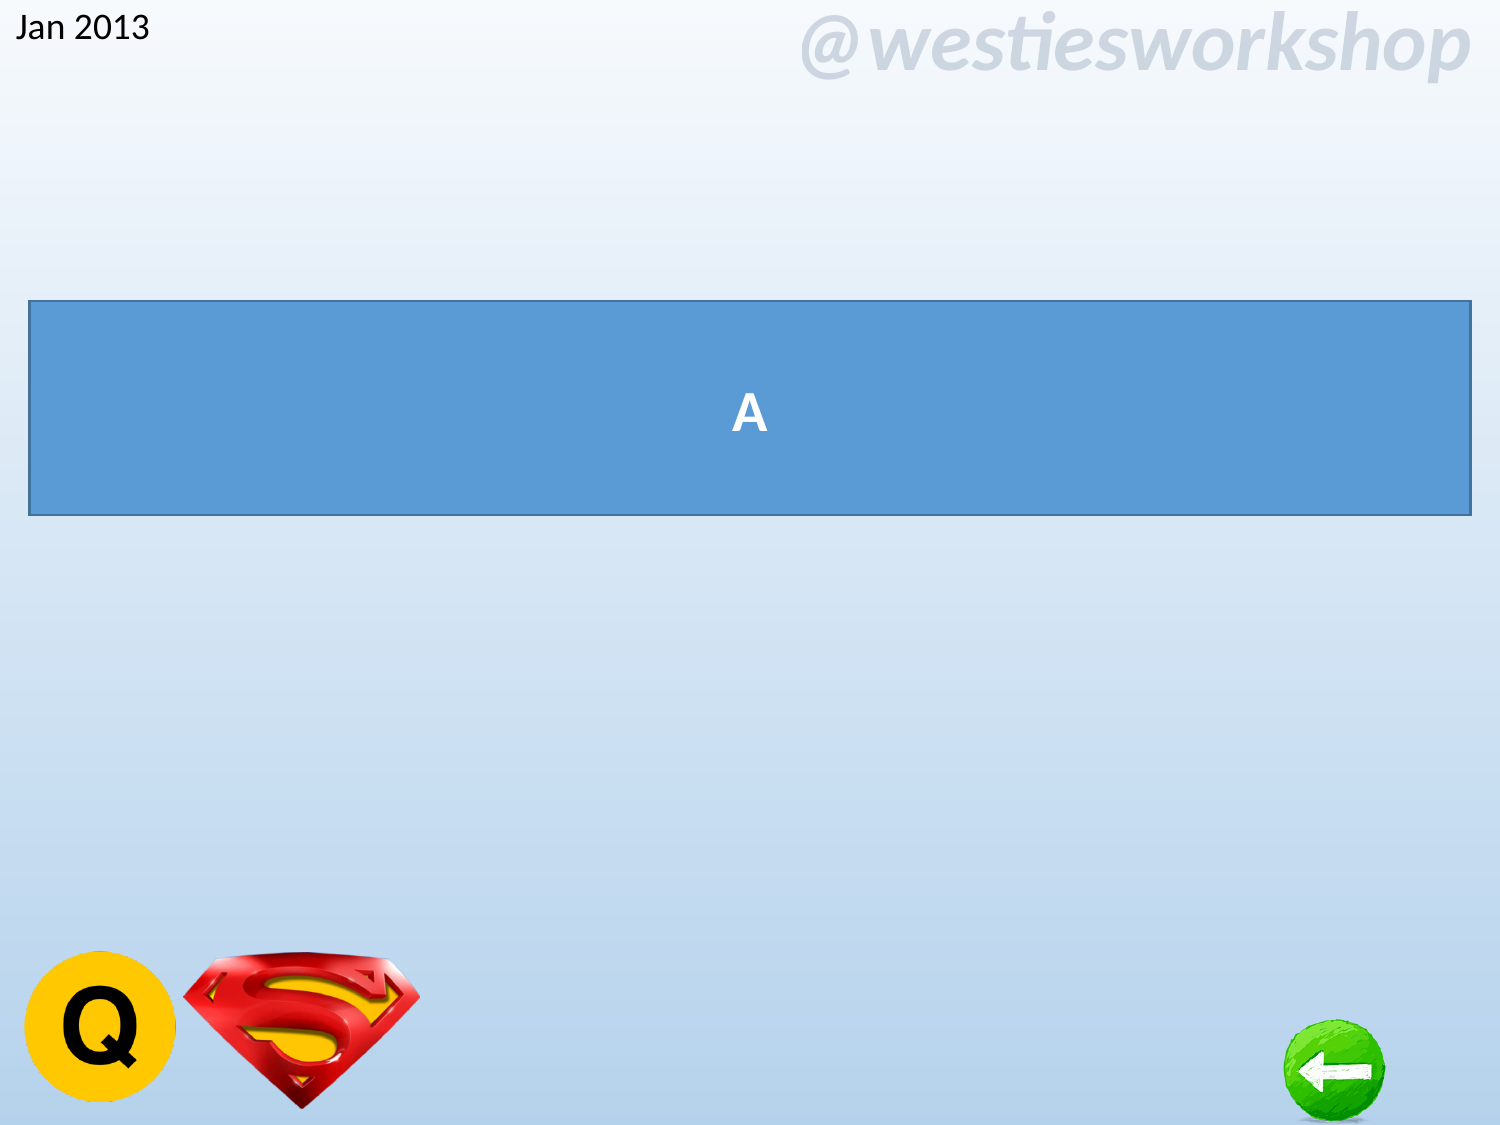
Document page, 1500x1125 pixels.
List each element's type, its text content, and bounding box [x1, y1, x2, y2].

picture [1281, 1019, 1387, 1125]
picture [29, 300, 1471, 504]
text_box A [28, 300, 1472, 516]
picture [2, 928, 420, 1125]
text_box Jan 2013 [1, 0, 165, 55]
